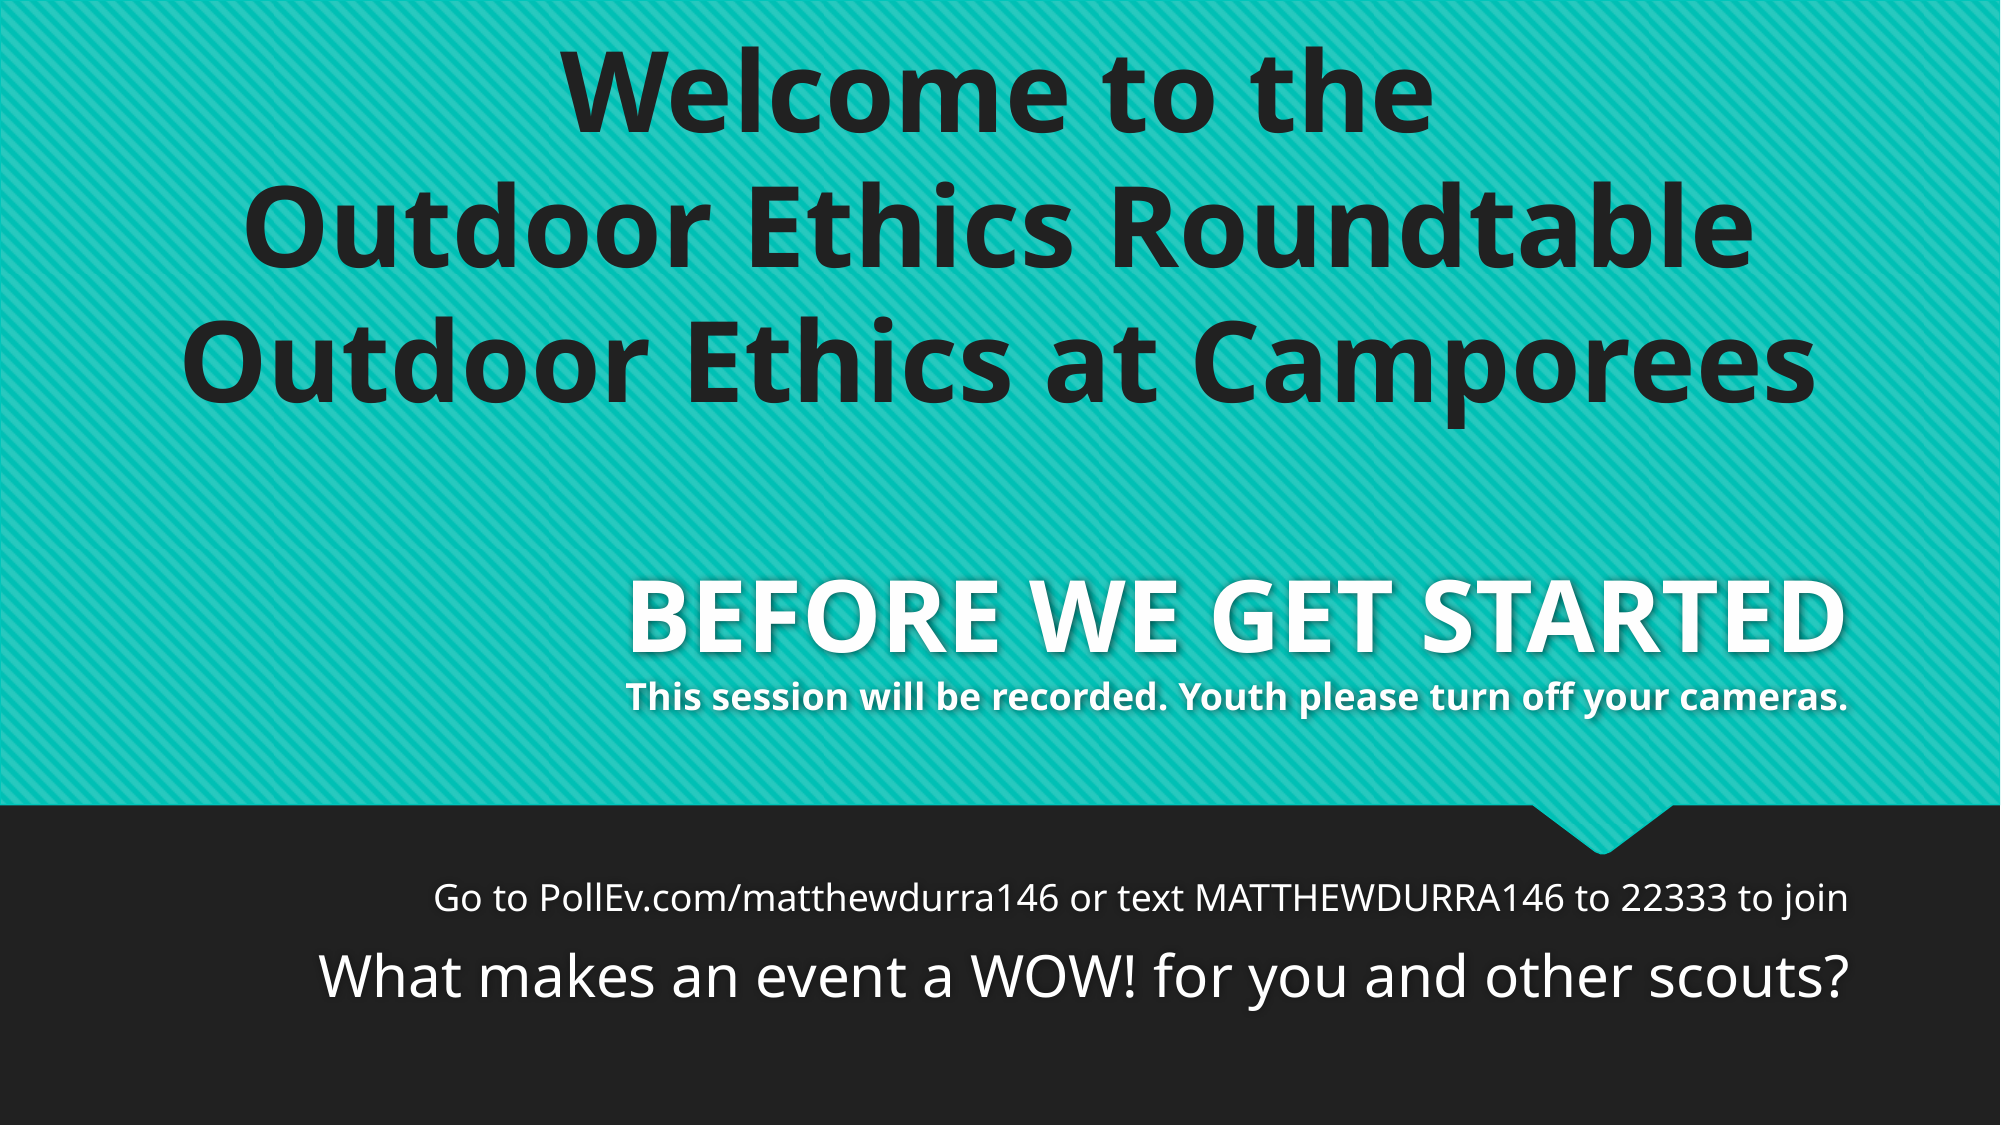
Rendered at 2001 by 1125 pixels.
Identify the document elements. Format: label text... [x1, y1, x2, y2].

picture [1, 1, 1999, 852]
title BEFORE WE GET STARTED This session will be recorded. Youth please turn off your cameras. [132, 484, 1866, 726]
list Go to PollEv.com/matthewdurra146 or text MATTHEWDURRA146 to 22333 to join What makes an event a WOW! for you and other scouts? [132, 866, 1866, 938]
text_box Welcome to the Outdoor Ethics Roundtable Outdoor Ethics at Camporees [159, 12, 1839, 437]
